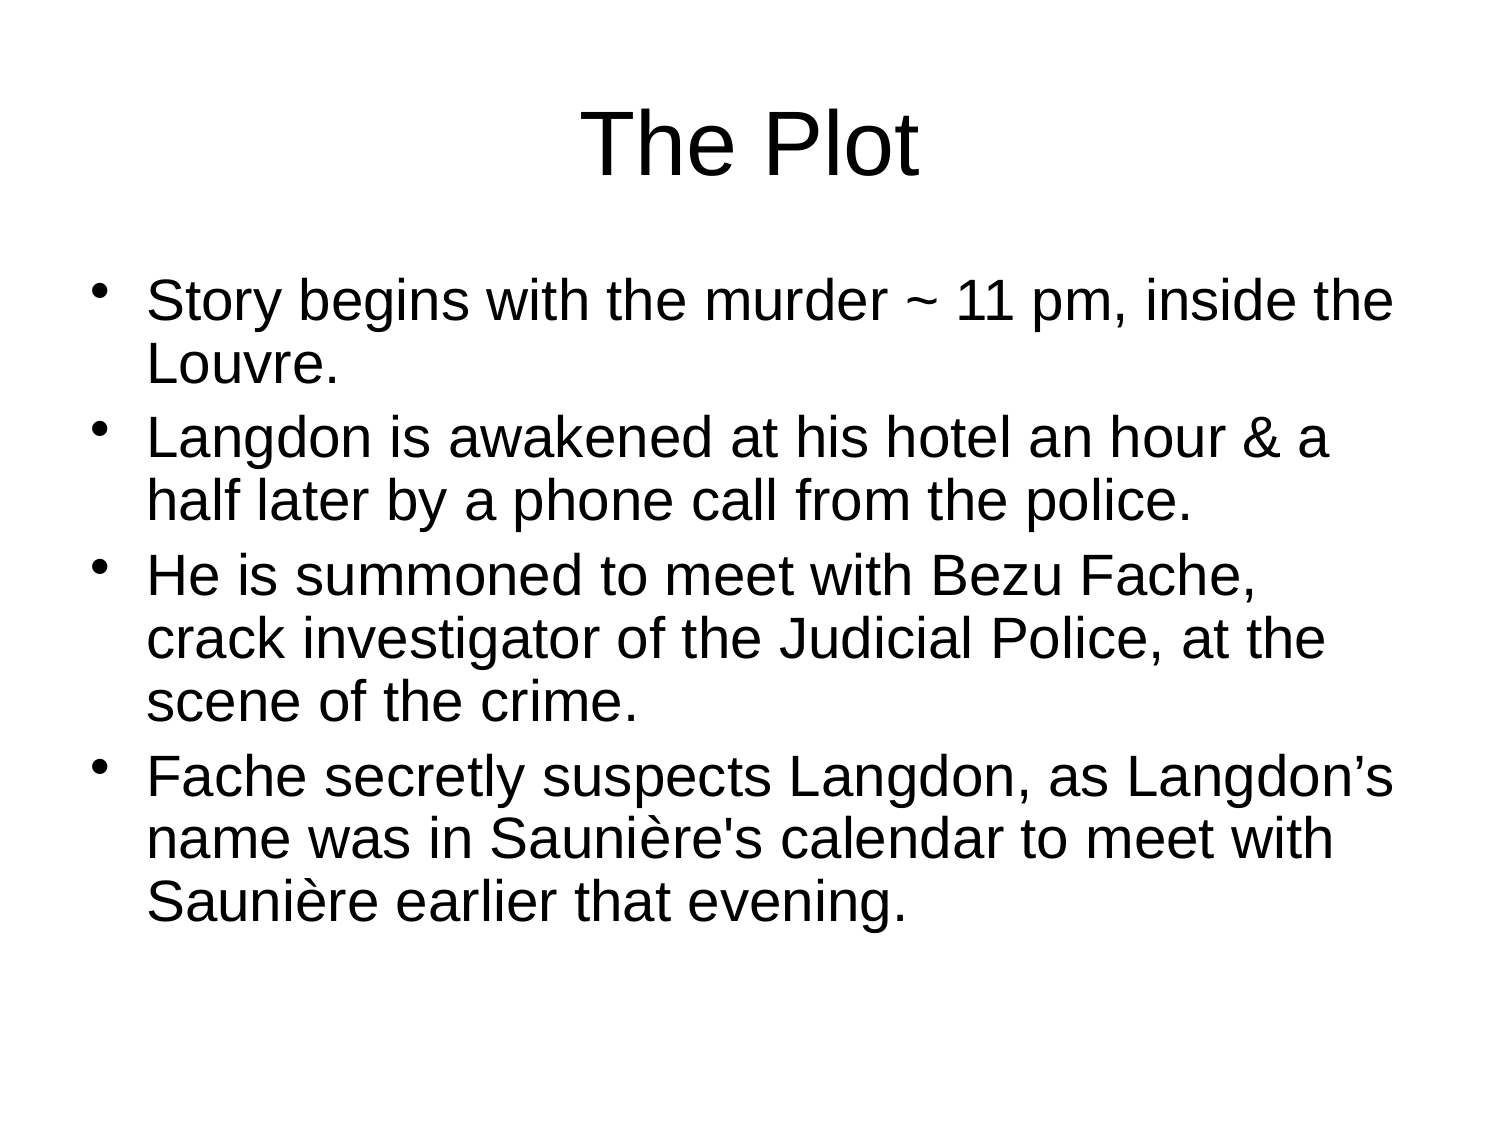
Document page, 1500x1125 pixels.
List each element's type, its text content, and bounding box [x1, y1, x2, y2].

title The Plot [75, 45, 1425, 233]
list Story begins with the murder ~ 11 pm, inside the Louvre. Langdon is awakened at his hotel an hour & a half later by a phone call from the police. He is summoned to meet with Bezu Fache, crack investigator of the Judicial Police, at the scene of the crime. Fache secretly suspects Langdon, as Langdon’s name was in Saunière's calendar to meet with Saunière earlier that evening. [75, 262, 1425, 1005]
